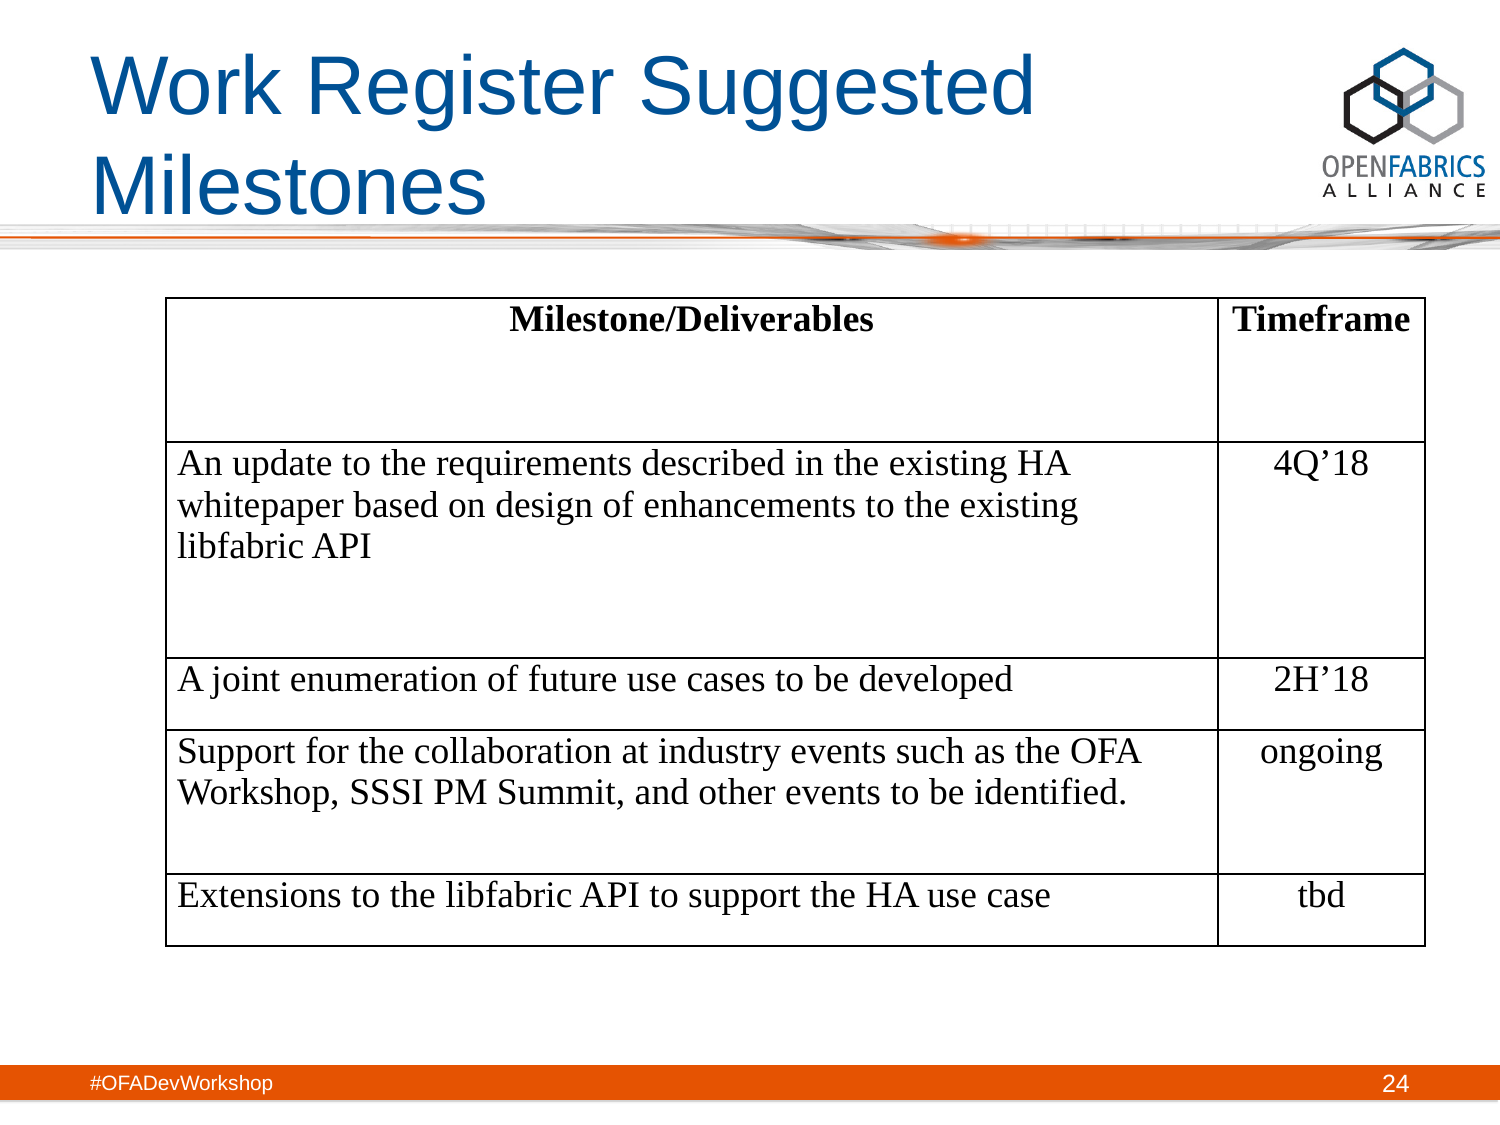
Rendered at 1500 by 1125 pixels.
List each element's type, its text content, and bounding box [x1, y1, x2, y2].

title Work Register Suggested Milestones [75, 37, 1300, 225]
picture [1312, 37, 1494, 219]
footer #OFADevWorkshop [75, 1052, 550, 1113]
table_header Milestone/Deliverables [167, 299, 1217, 441]
table_cell Support for the collaboration at industry events such as the OFA Workshop, SSSI PM Summit, and other events to be identified. [167, 731, 1217, 873]
table_cell 2H’18 [1219, 659, 1424, 729]
table_cell tbd [1219, 875, 1424, 945]
table_cell A joint enumeration of future use cases to be developed [167, 659, 1217, 729]
table_cell 4Q’18 [1219, 443, 1424, 657]
table_cell Extensions to the libfabric API to support the HA use case [167, 875, 1217, 945]
picture [0, 224, 1500, 236]
table_cell An update to the requirements described in the existing HA whitepaper based on design of enhancements to the existing libfabric API [167, 443, 1217, 657]
slide_number 24 [1074, 1052, 1425, 1113]
picture [0, 239, 1500, 250]
table_header Timeframe [1219, 299, 1424, 441]
table_cell ongoing [1219, 731, 1424, 873]
